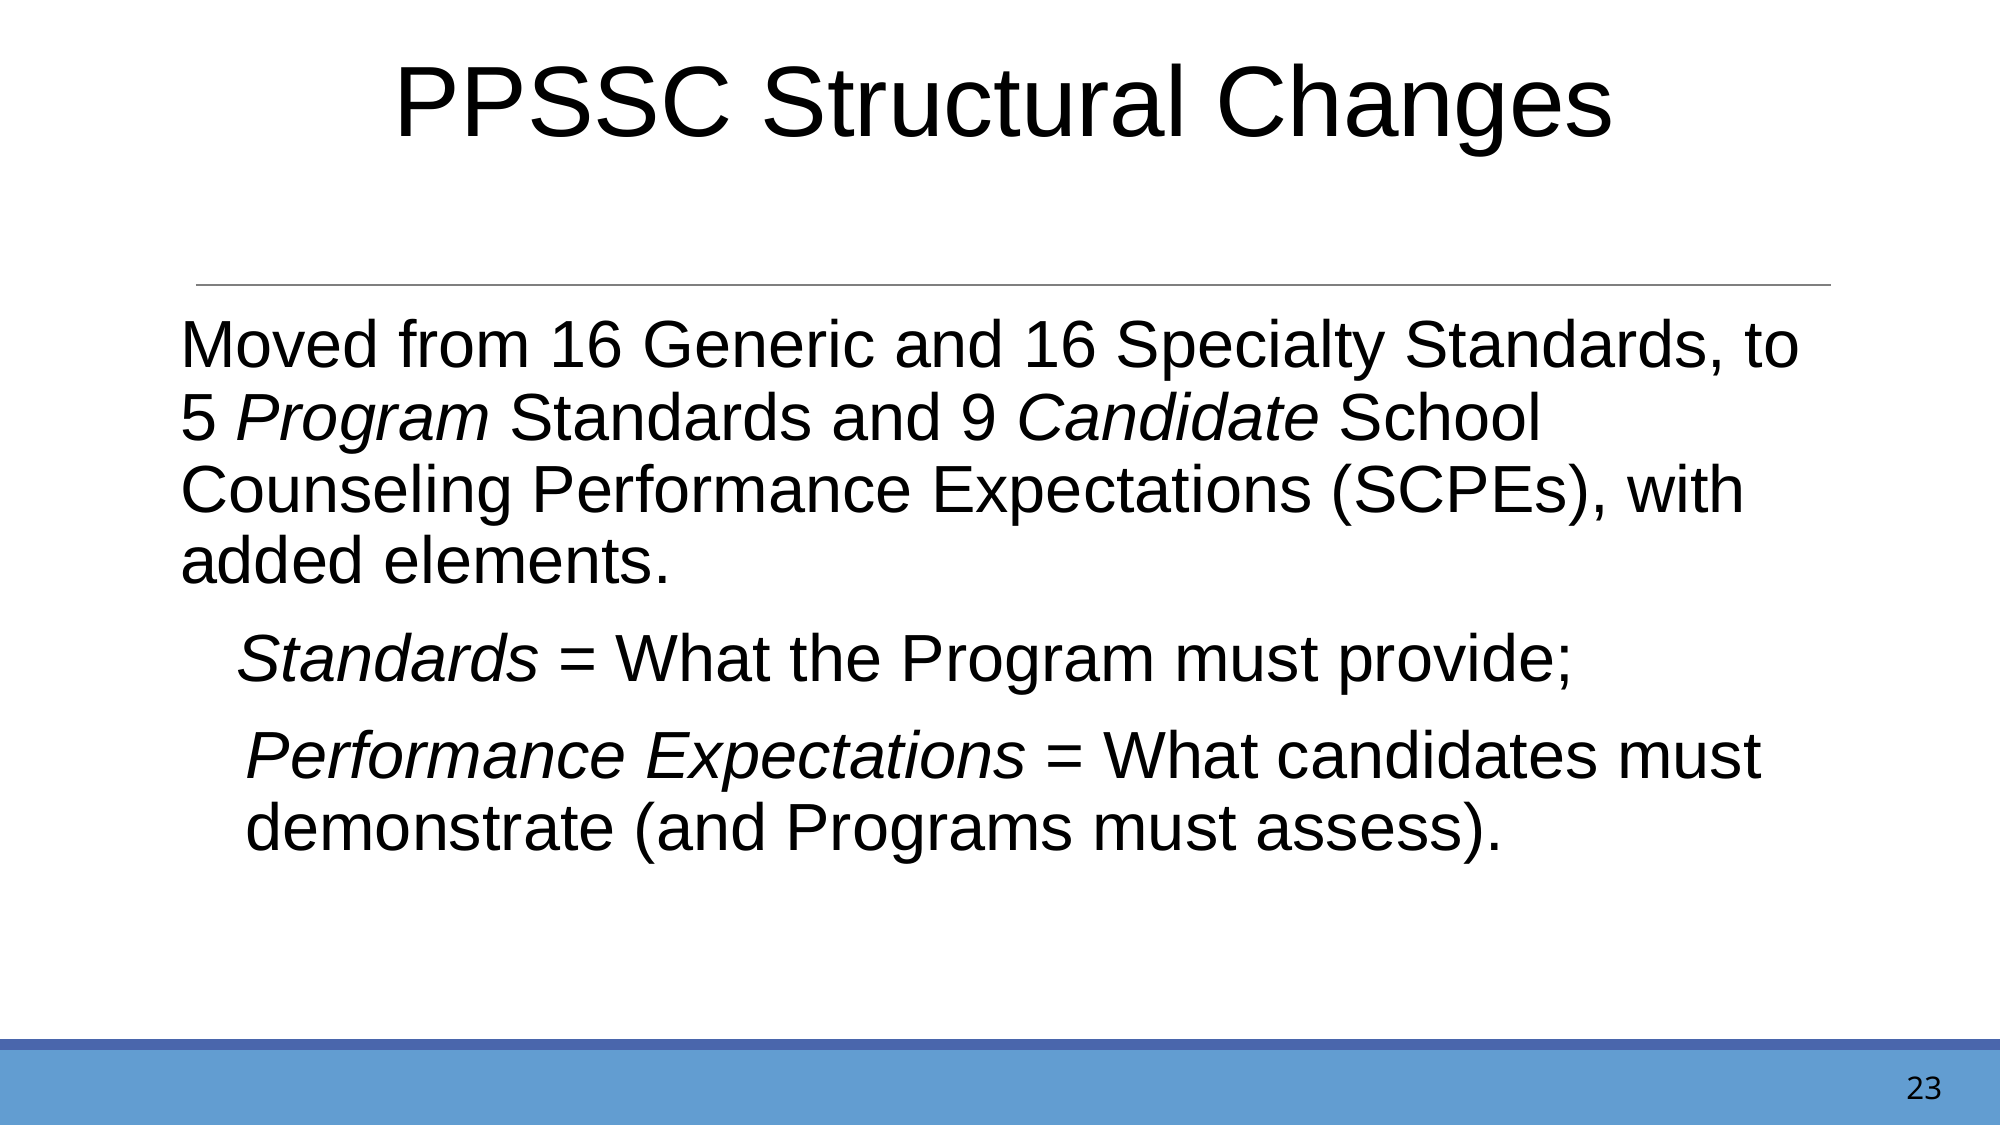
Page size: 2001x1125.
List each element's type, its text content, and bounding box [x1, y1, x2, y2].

title PPSSC Structural Changes [180, 47, 1830, 285]
list Moved from 16 Generic and 16 Specialty Standards, to 5 Program Standards and 9 Candidate School Counseling Performance Expectations (SCPEs), with added elements. Standards = What the Program must provide; Performance Expectations = What candidates must demonstrate (and Programs must assess). [180, 302, 1830, 1022]
slide_number 23 [1742, 1059, 1958, 1120]
